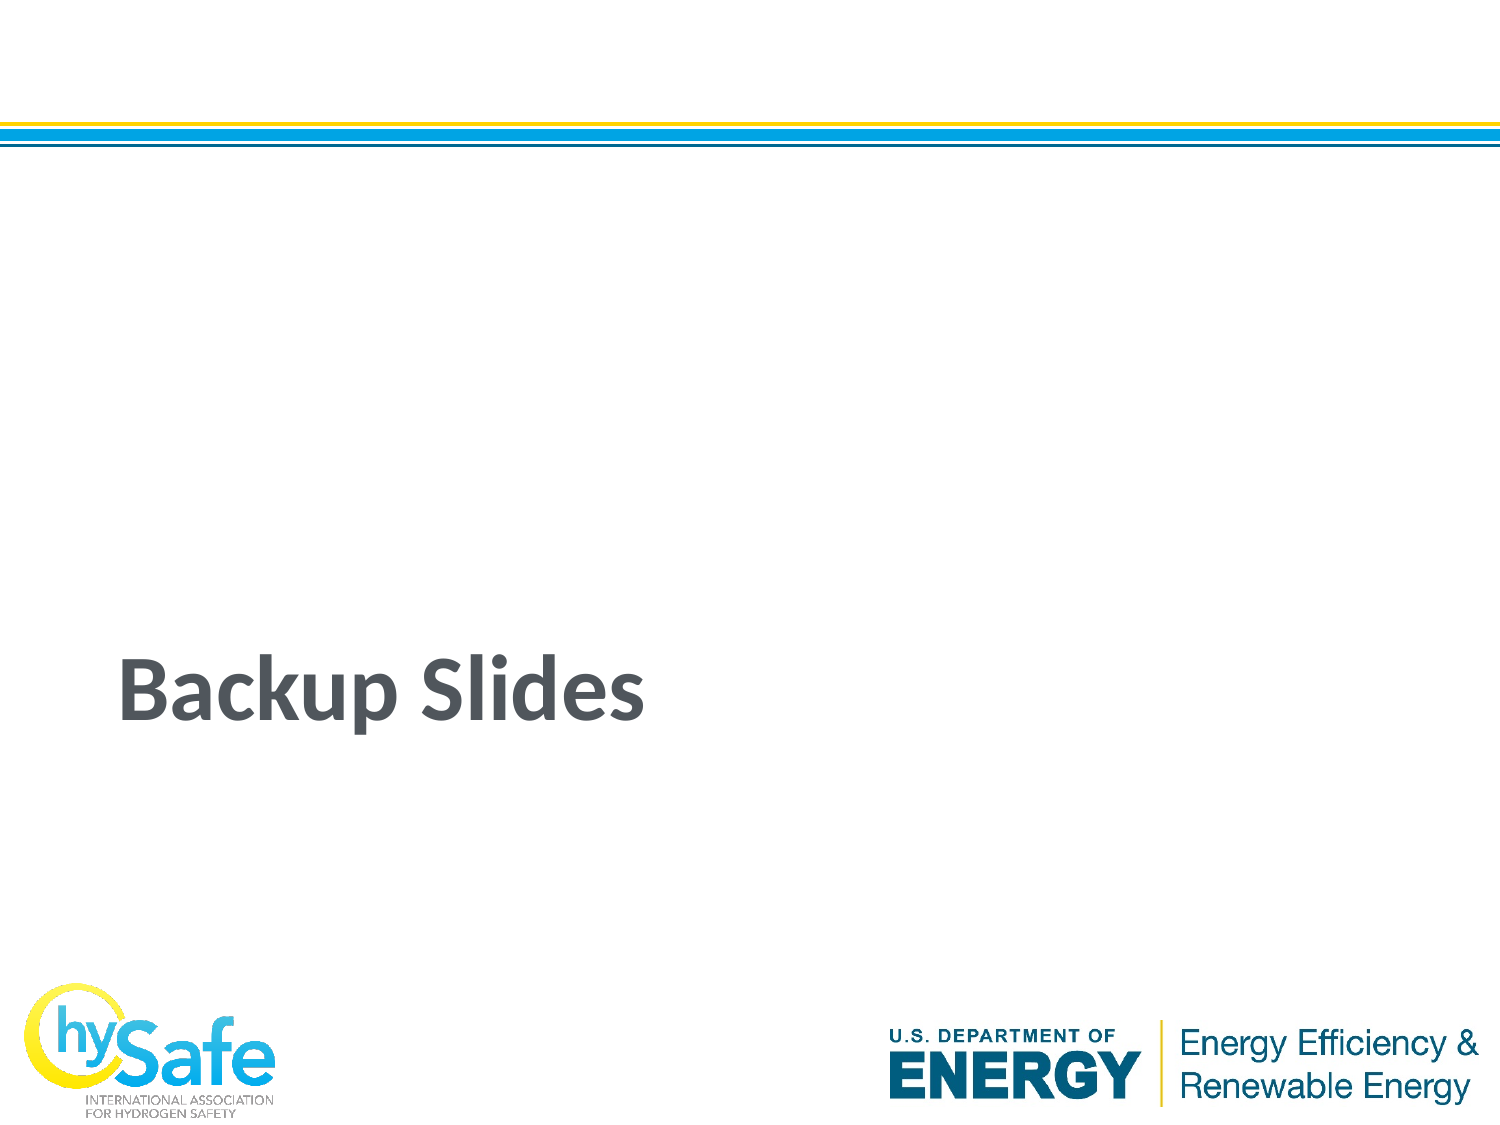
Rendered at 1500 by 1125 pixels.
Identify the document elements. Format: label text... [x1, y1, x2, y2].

title Backup Slides [102, 280, 1397, 749]
picture [24, 983, 275, 1118]
picture [890, 1020, 1479, 1107]
